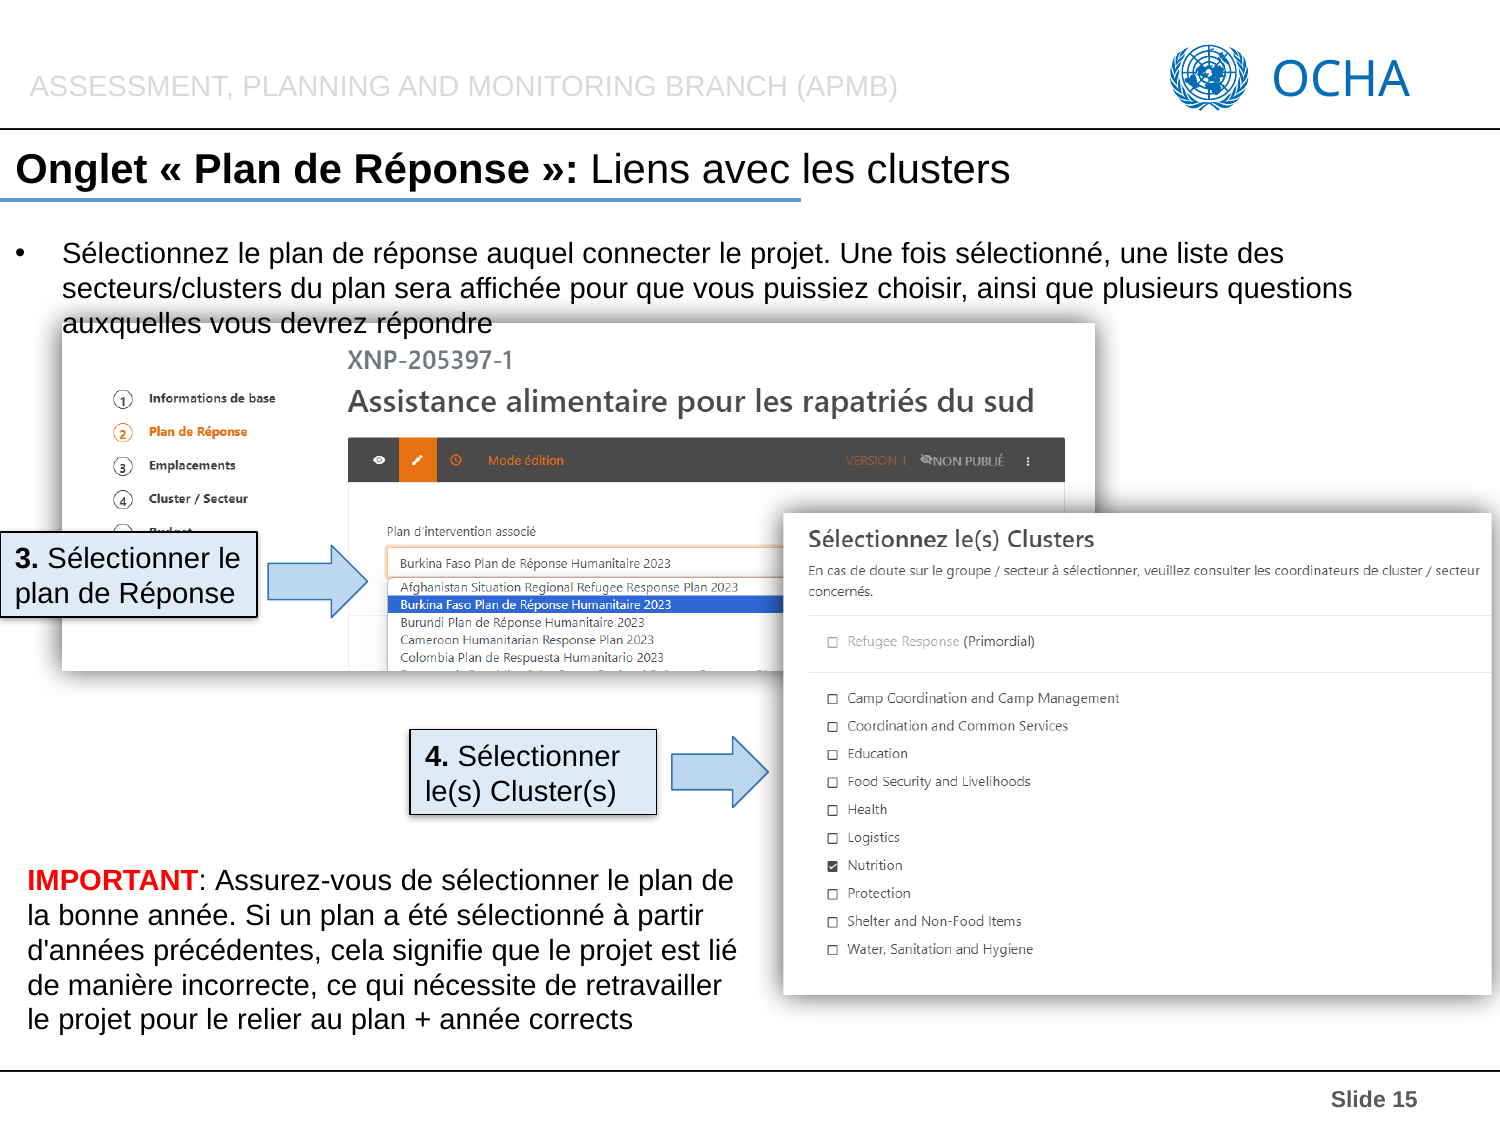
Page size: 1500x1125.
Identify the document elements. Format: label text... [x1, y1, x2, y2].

slide_number Slide 15 [1241, 1070, 1434, 1125]
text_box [0, 531, 769, 816]
text_box Onglet « Plan de Réponse »: Liens avec les clusters [0, 130, 1276, 200]
text_box Sélectionnez le plan de réponse auquel connecter le projet. Une fois sélectionné, une liste des secteurs/clusters du plan sera affichée pour que vous puissiez choisir, ainsi que plusieurs questions auxquelles vous devrez répondre [0, 227, 1483, 348]
text_box [0, 0, 1500, 75]
picture [61, 323, 1492, 995]
text_box IMPORTANT: Assurez-vous de sélectionner le plan de la bonne année. Si un plan a été sélectionné à partir d'années précédentes, cela signifie que le projet est lié de manière incorrecte, ce qui nécessite de retravailler le projet pour le relier au plan + année corrects [12, 853, 766, 1044]
